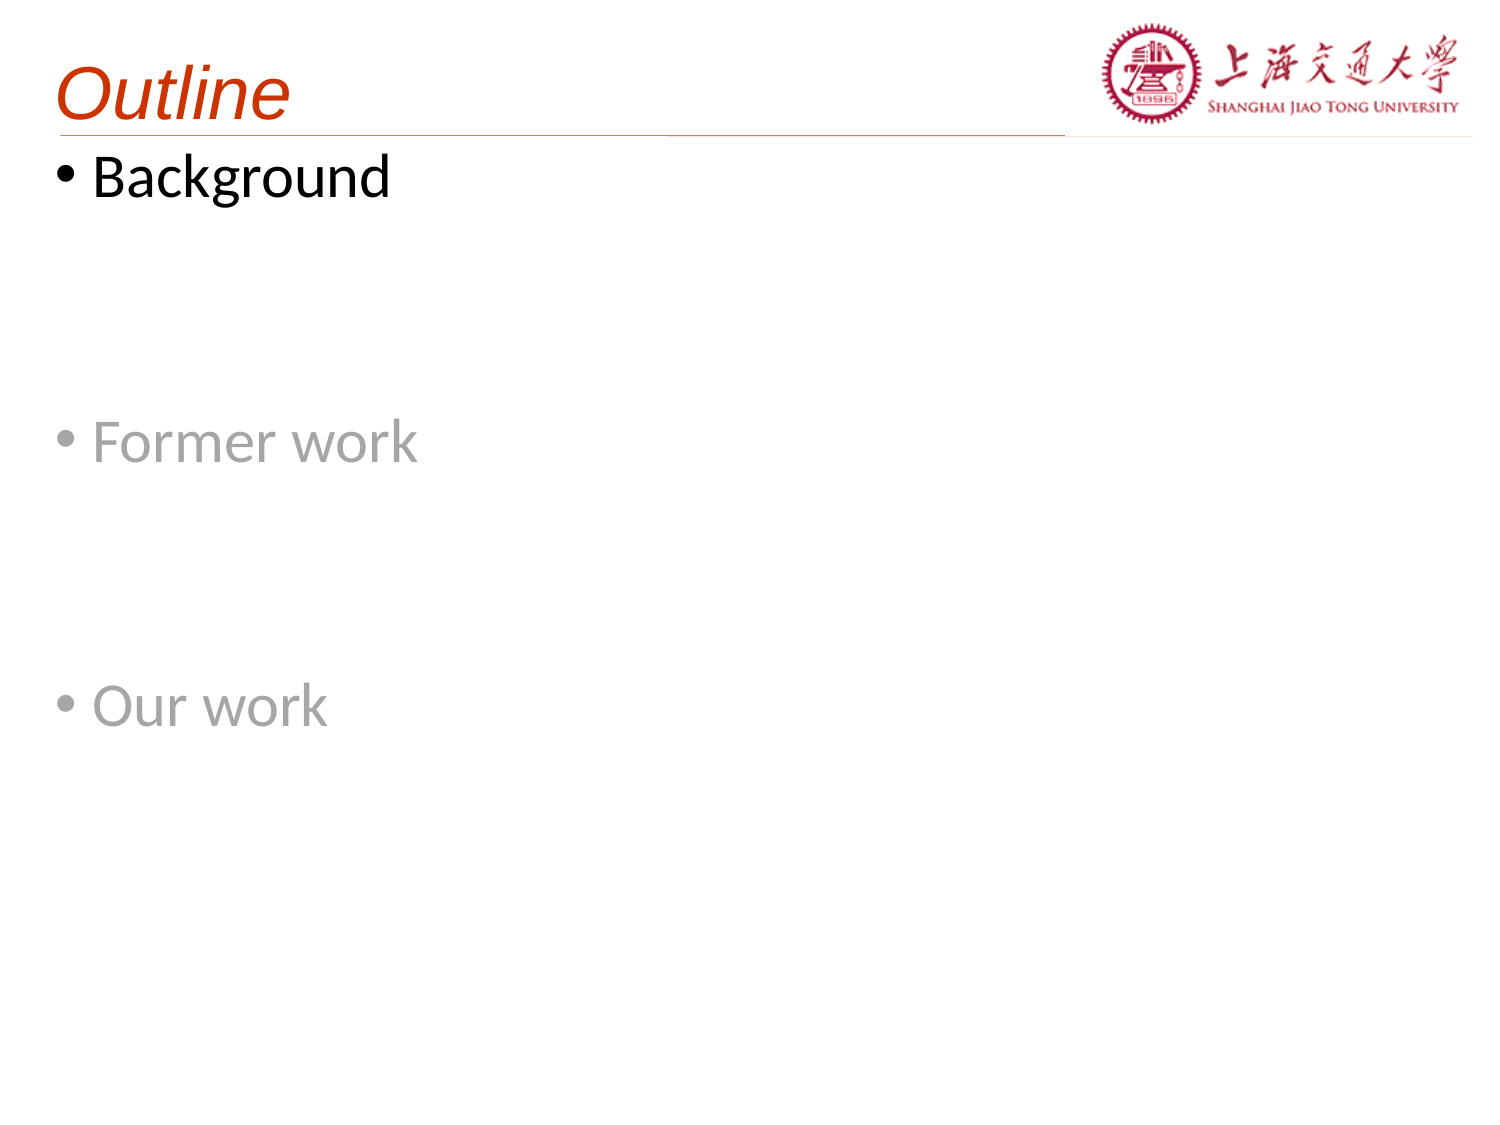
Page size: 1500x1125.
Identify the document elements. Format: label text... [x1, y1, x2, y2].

picture [1065, 0, 1500, 136]
list Background Former work Our work [39, 136, 1500, 977]
text_box Outline [39, 14, 1392, 165]
